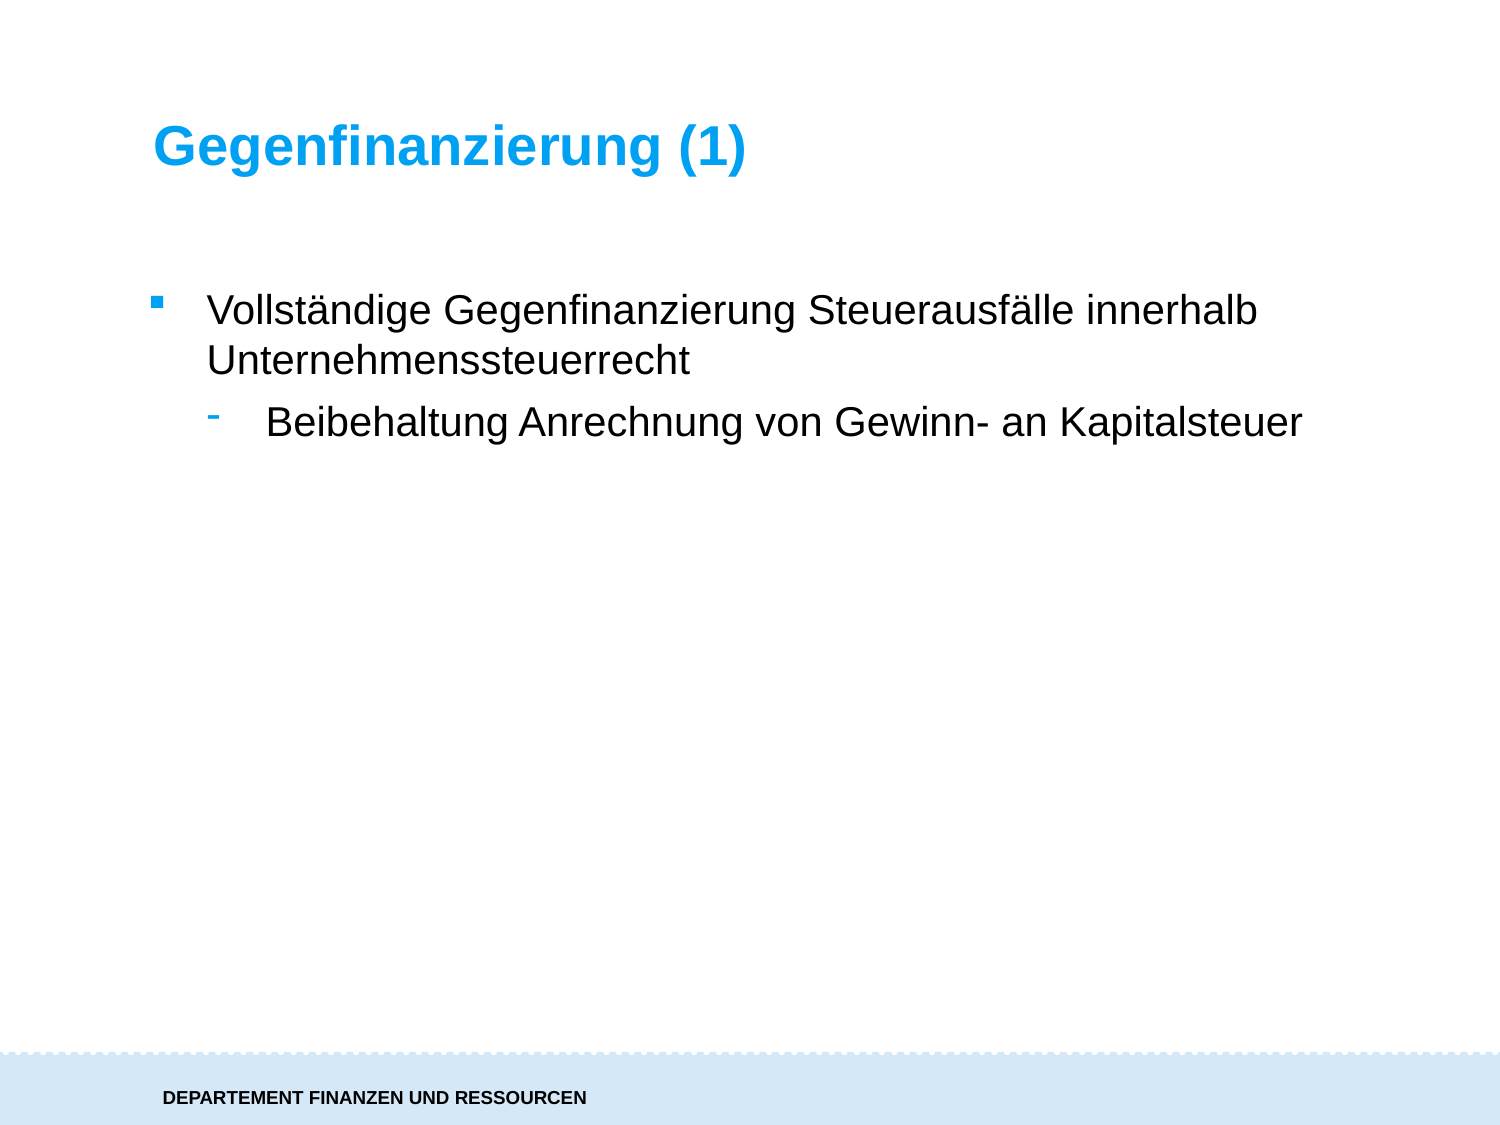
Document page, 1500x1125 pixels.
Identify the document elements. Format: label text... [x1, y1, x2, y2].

text_box Gegenfinanzierung (1) [138, 89, 1483, 197]
list Vollständige Gegenfinanzierung Steuerausfälle innerhalb Unternehmenssteuerrecht Beibehaltung Anrechnung von Gewinn- an Kapitalsteuer [147, 219, 1459, 920]
